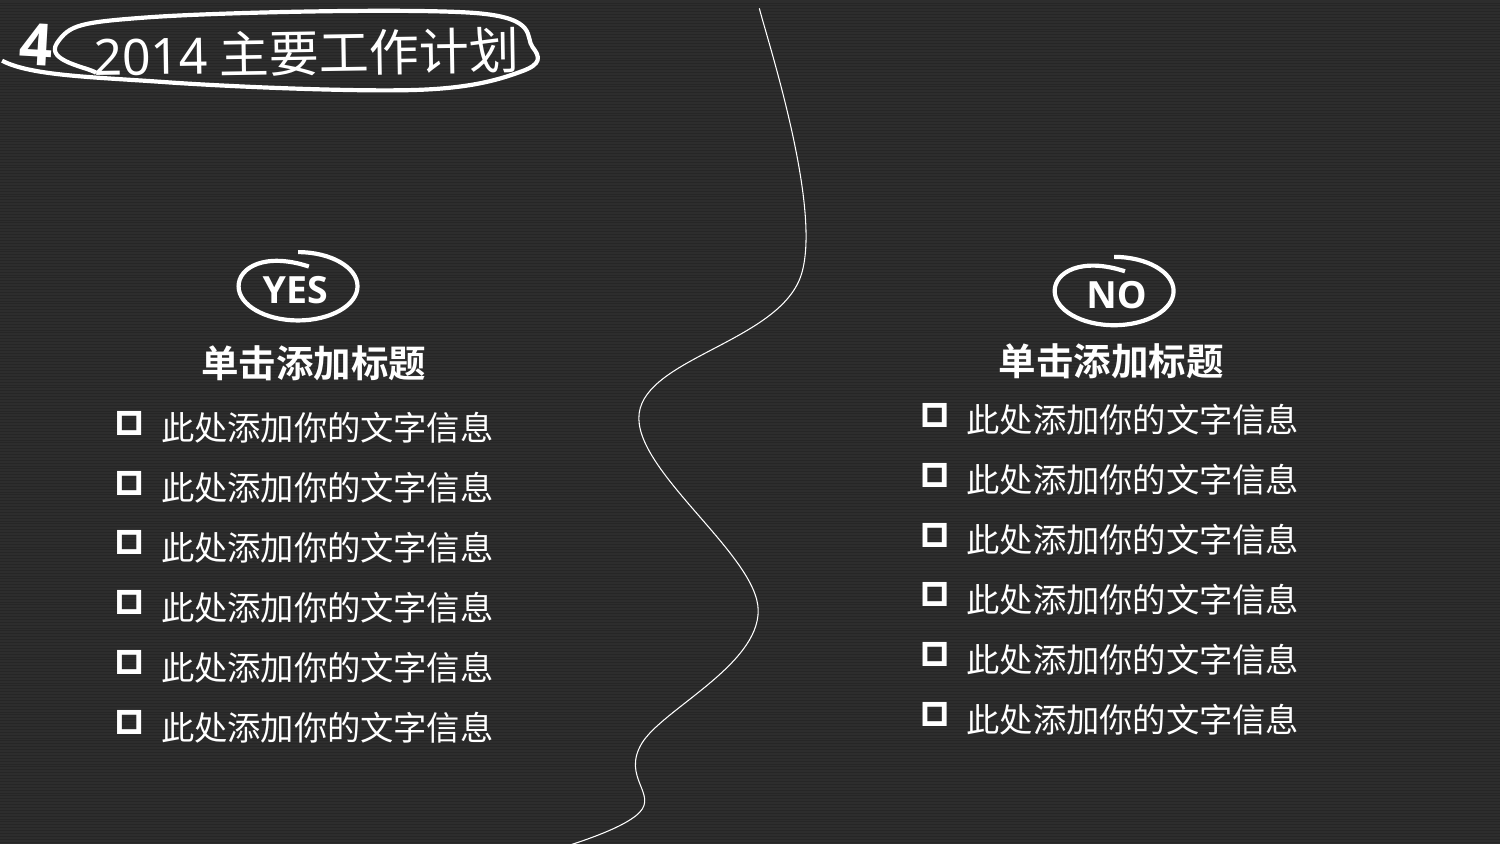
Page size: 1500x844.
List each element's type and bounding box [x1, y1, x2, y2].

text_box [2, 1, 539, 100]
text_box [0, 0, 1500, 844]
